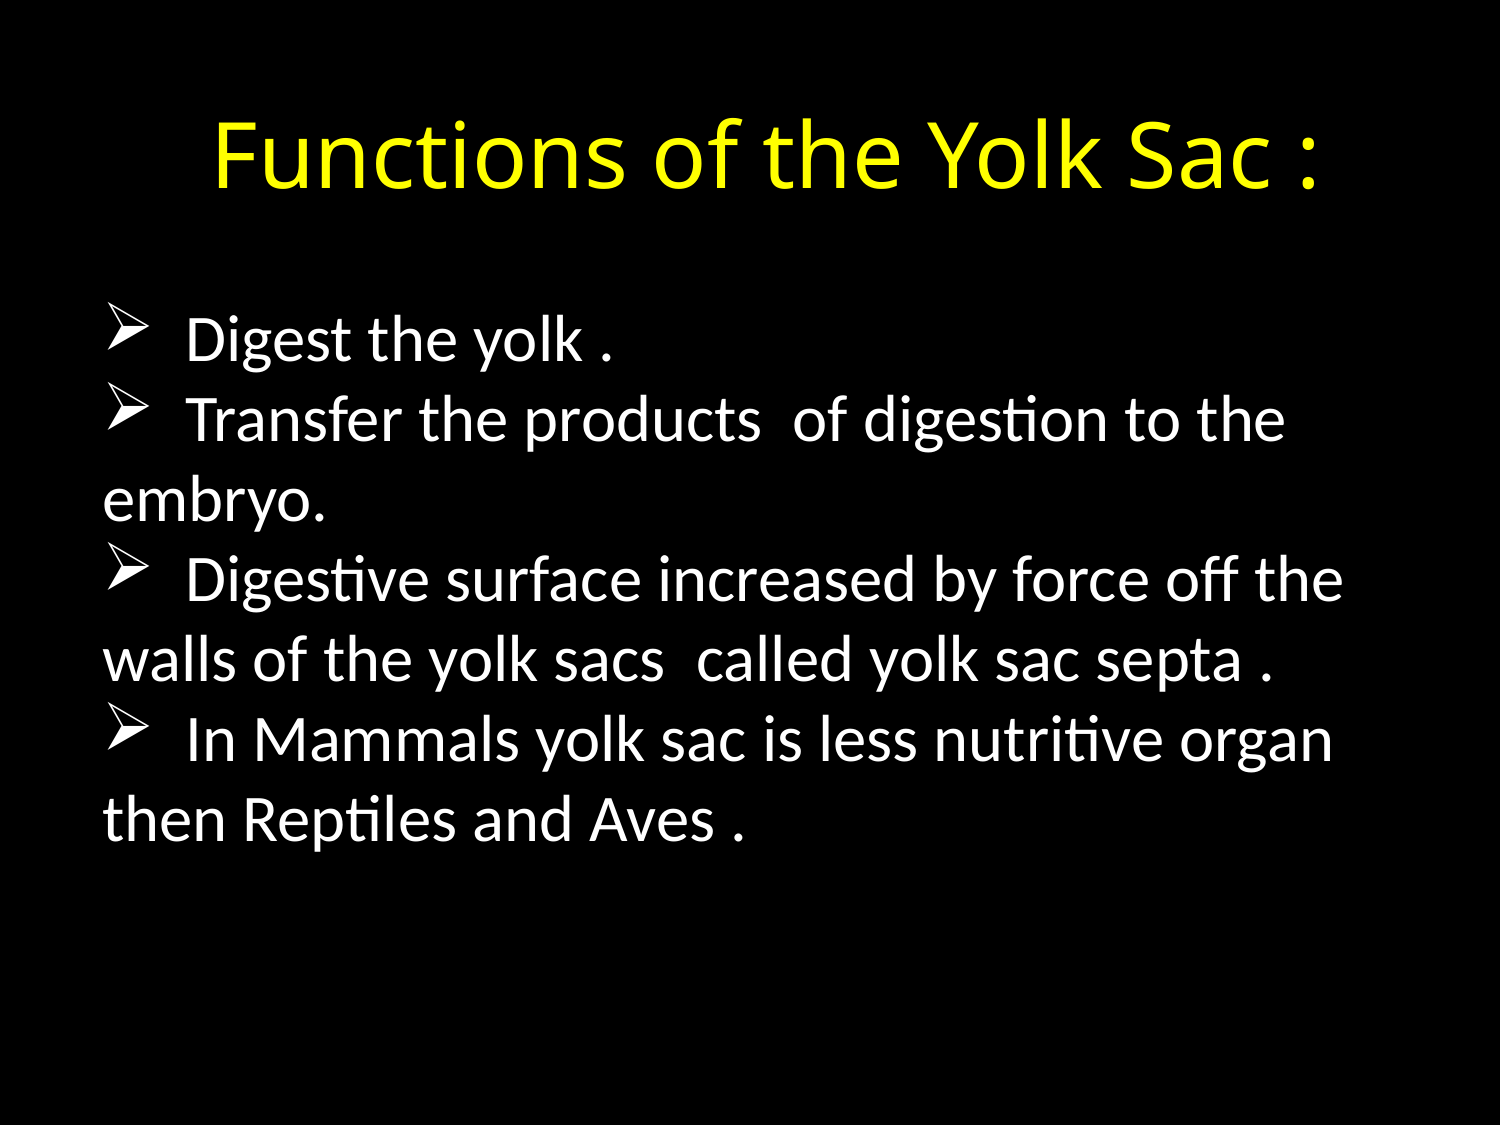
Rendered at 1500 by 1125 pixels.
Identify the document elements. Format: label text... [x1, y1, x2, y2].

text_box Digest the yolk . Transfer the products of digestion to the embryo. Digestive surface increased by force off the walls of the yolk sacs called yolk sac septa . In Mammals yolk sac is less nutritive organ then Reptiles and Aves . [87, 287, 1425, 907]
title Functions of the Yolk Sac : [75, 45, 1425, 233]
